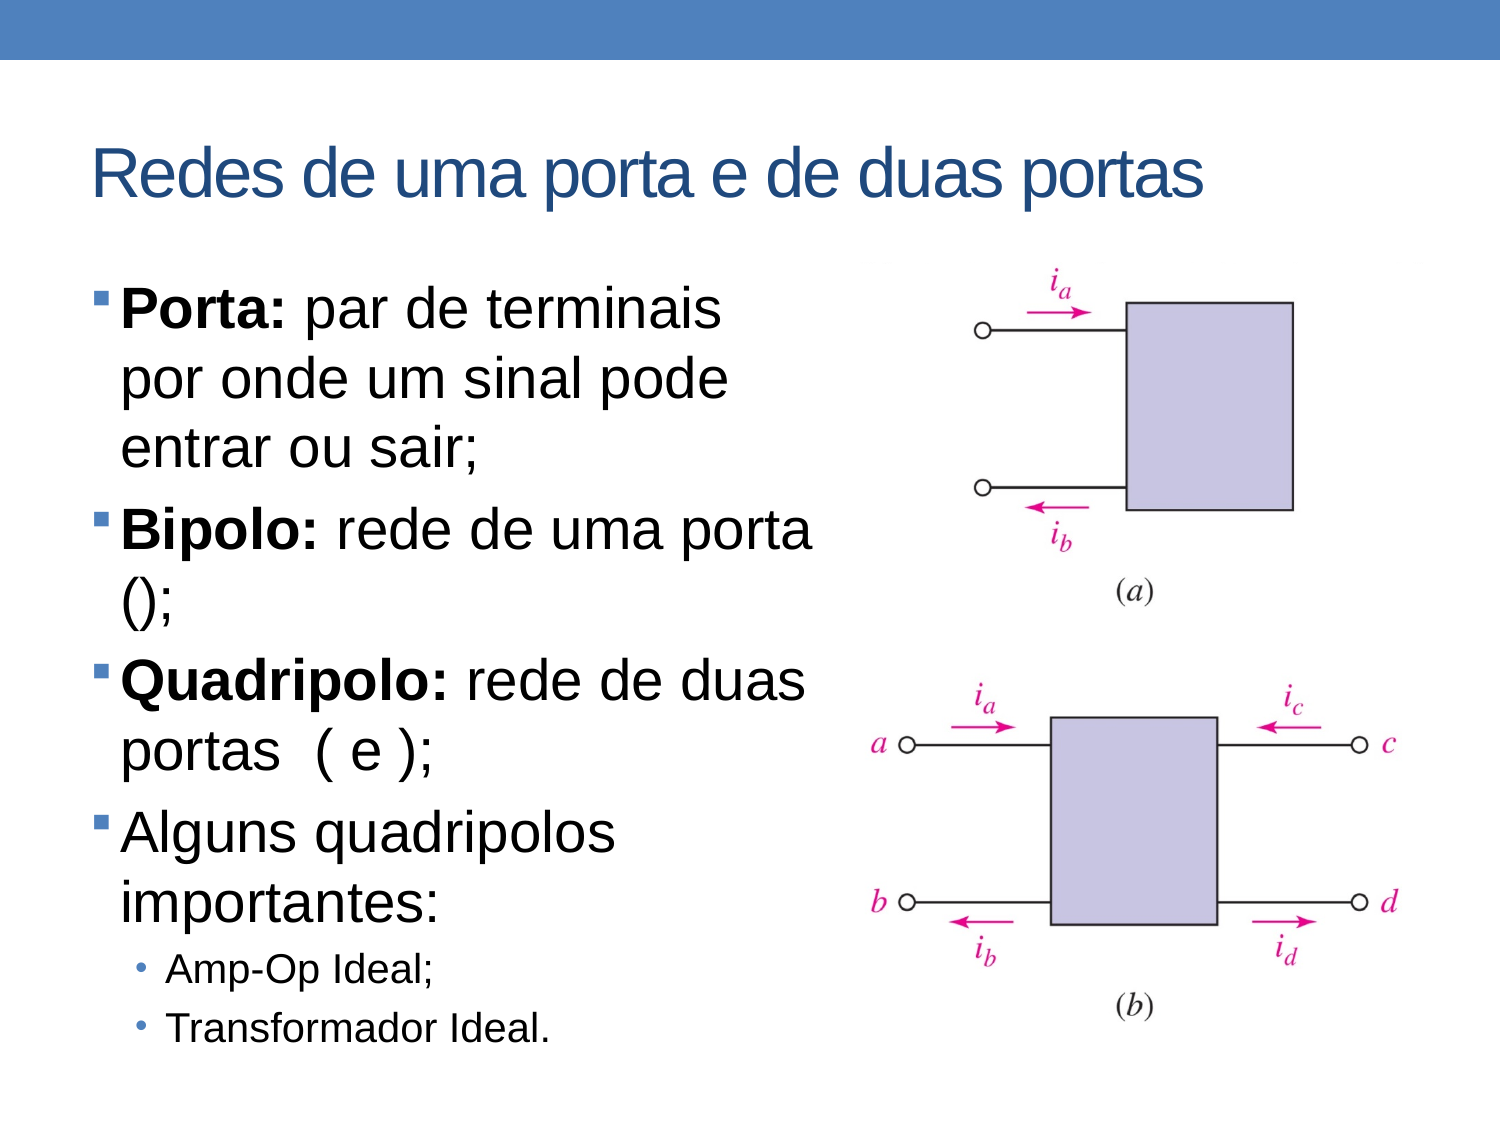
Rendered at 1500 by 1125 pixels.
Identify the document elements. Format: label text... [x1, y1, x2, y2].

title Redes de uma porta e de duas portas [75, 87, 1425, 250]
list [843, 262, 1426, 1022]
